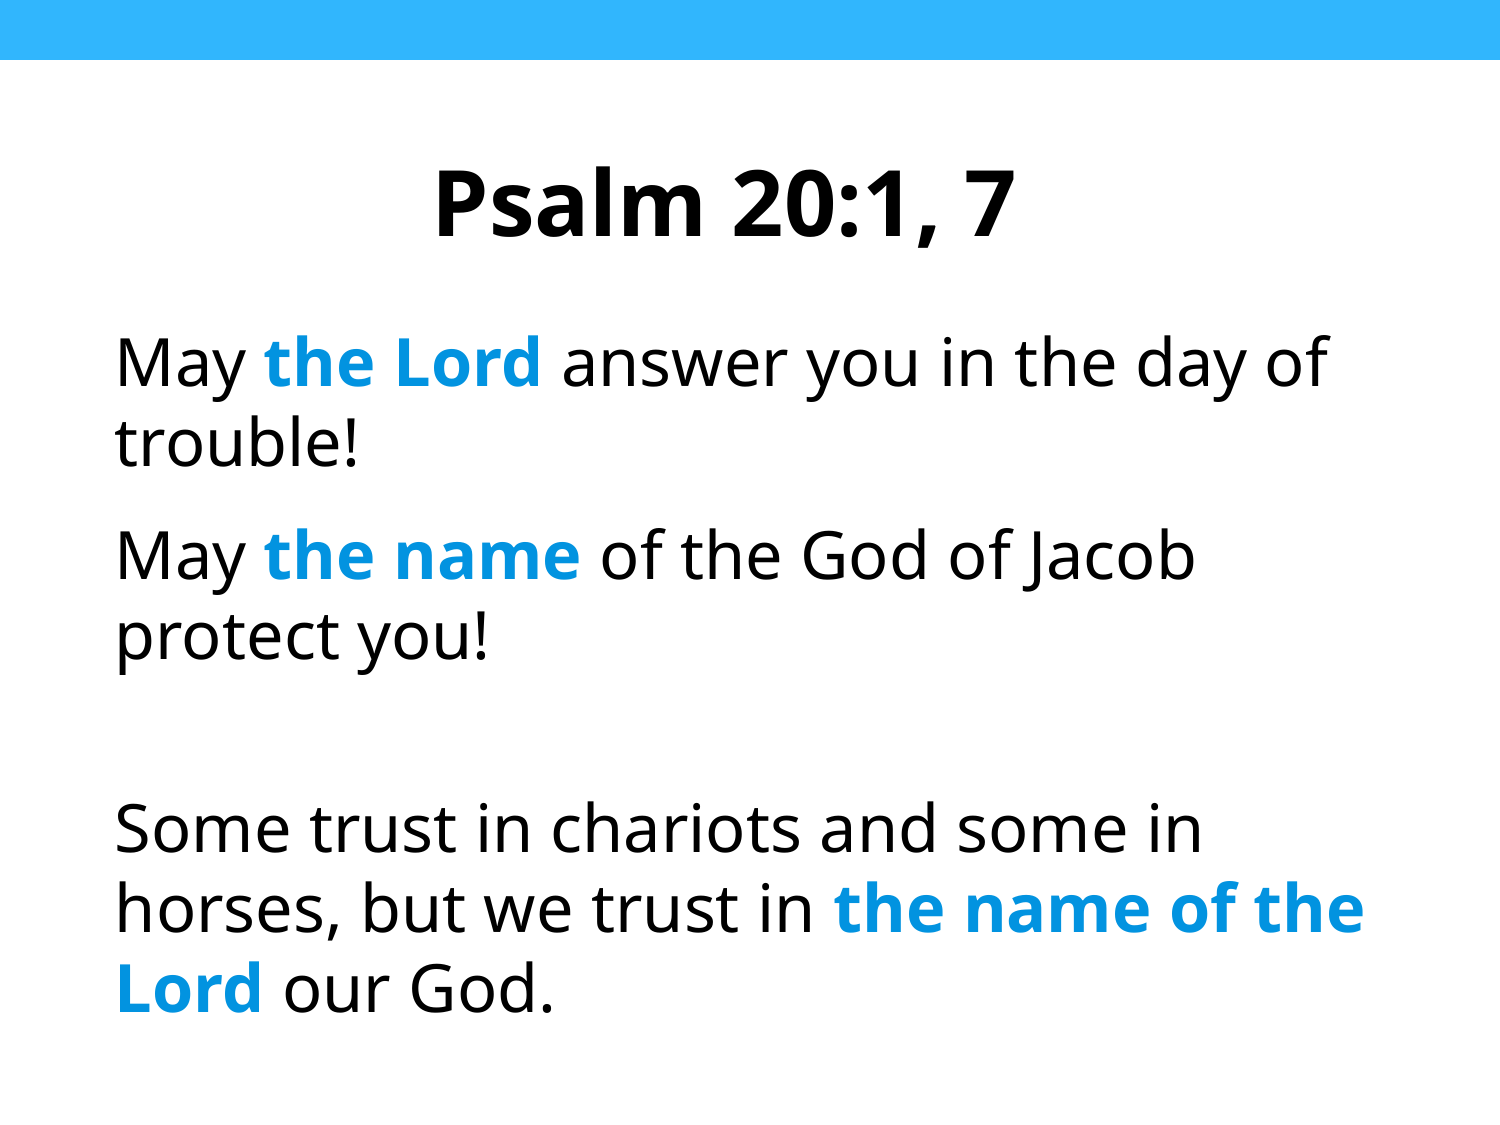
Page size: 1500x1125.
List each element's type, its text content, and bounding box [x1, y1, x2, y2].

text_box Psalm 20:1, 7 [287, 137, 1163, 263]
text_box May the Lord answer you in the day of trouble! May the name of the God of Jacob protect you! Some trust in chariots and some in horses, but we trust in the name of the Lord our God. [99, 312, 1413, 1034]
